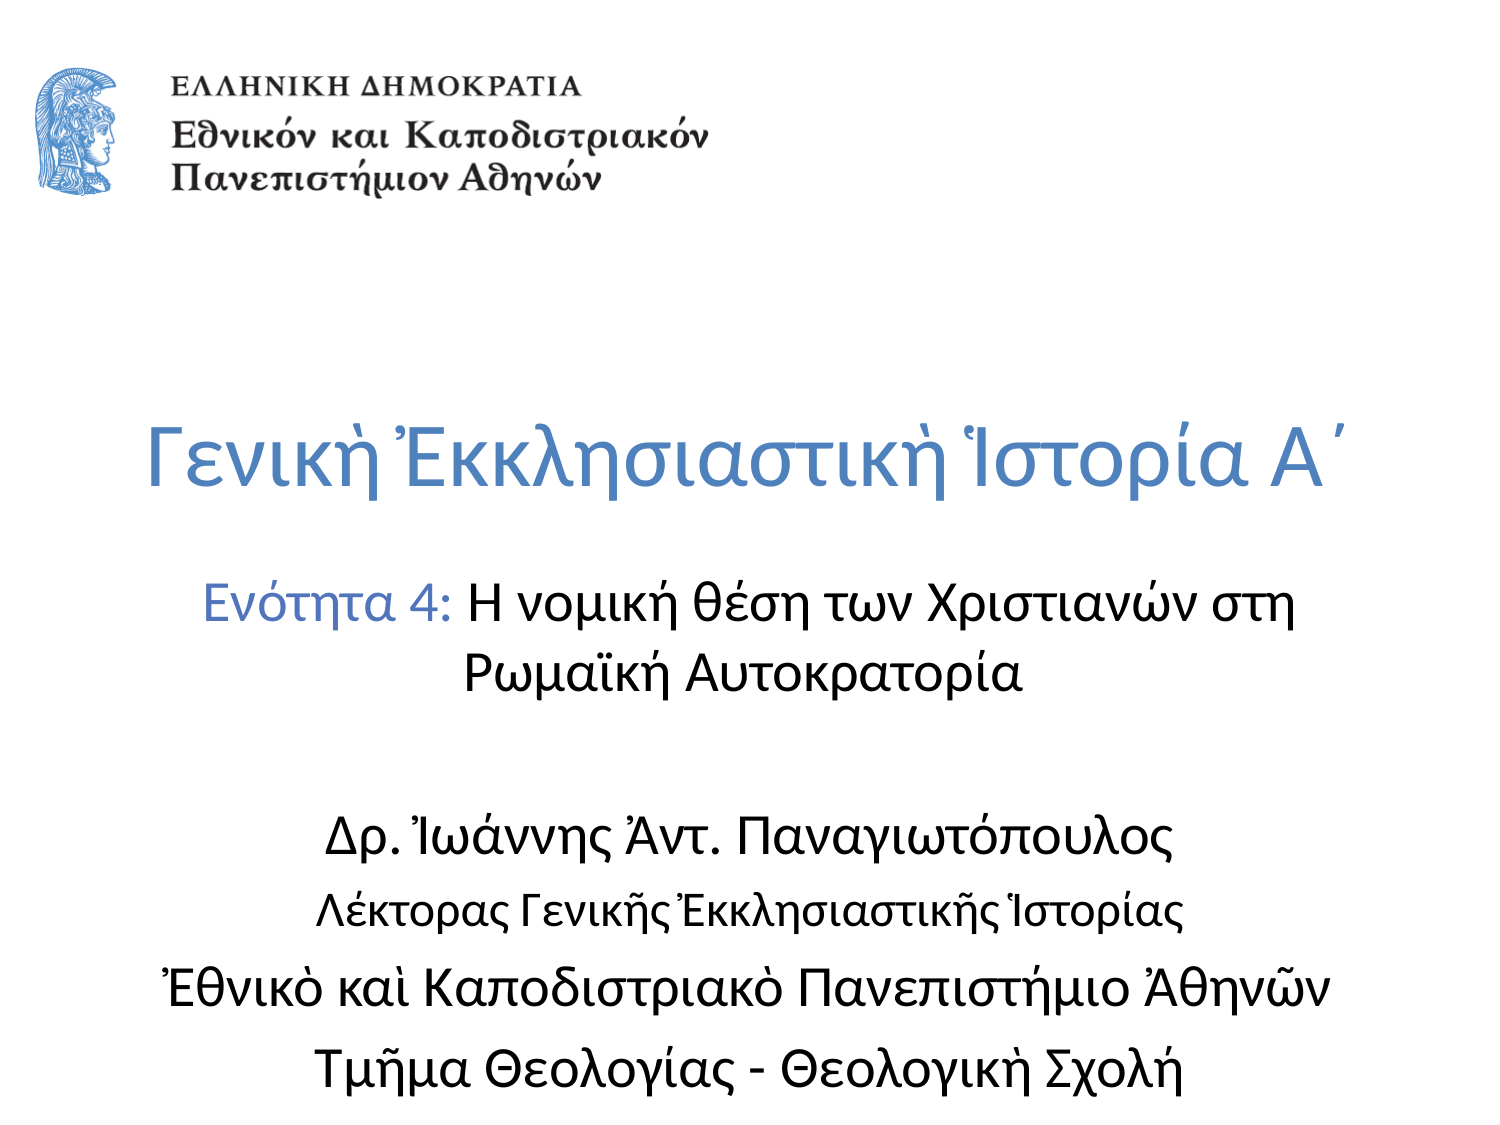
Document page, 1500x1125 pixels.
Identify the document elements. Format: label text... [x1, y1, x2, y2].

subtitle Ενότητα 4: Η νομική θέση των Χριστιανών στη Ρωμαϊκή Αυτοκρατορία Δρ. Ἰωάννης Ἀντ. Παναγιωτόπουλος Λέκτορας Γενικῆς Ἐκκλησιαστικῆς Ἱστορίας Ἐθνικὸ καὶ Καποδιστριακὸ Πανεπιστήμιο Ἀθηνῶν Τμῆμα Θεολογίας - Θεολογικὴ Σχολή [112, 555, 1388, 752]
title Γενικὴ Ἐκκλησιαστικὴ Ἱστορία Α´ [112, 329, 1388, 555]
picture [29, 66, 711, 201]
